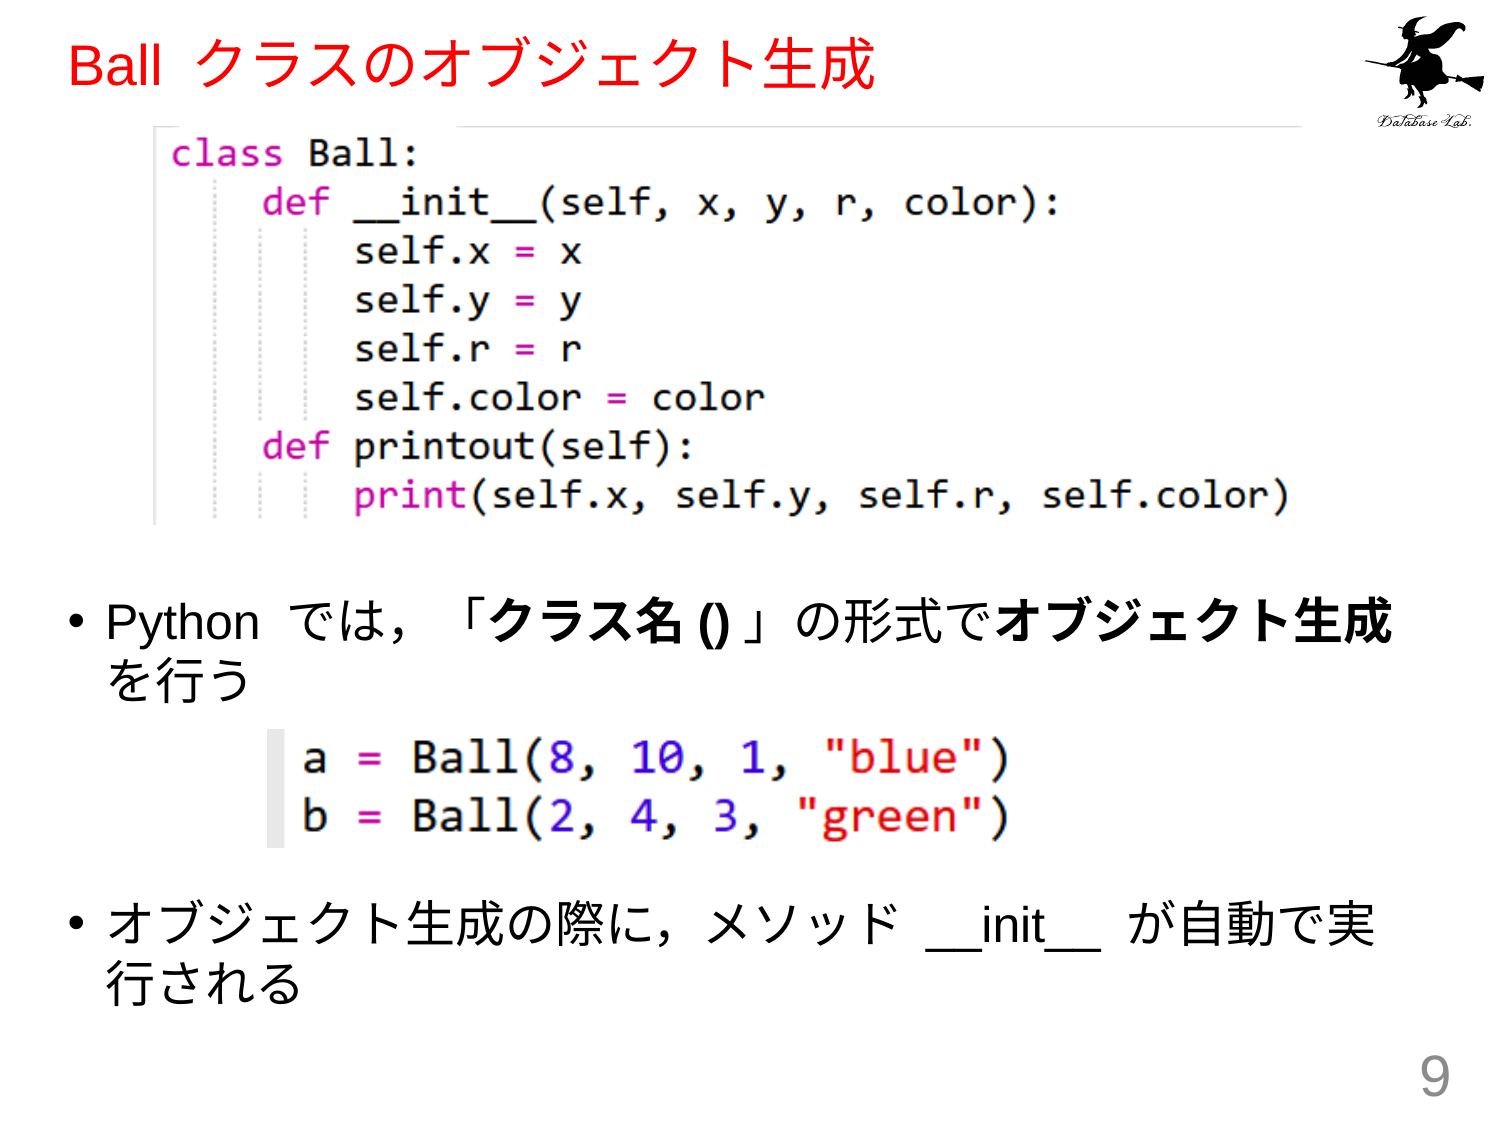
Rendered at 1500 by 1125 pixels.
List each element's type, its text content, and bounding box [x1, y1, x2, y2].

picture [1362, 14, 1486, 130]
picture [267, 729, 1073, 849]
slide_number 9 [1129, 1042, 1467, 1103]
title Ball クラスのオブジェクト生成 [52, 28, 1441, 106]
list Python では，「クラス名()」の形式でオブジェクト生成を行う オブジェクト生成の際に，メソッド __init__ が自動で実行される [52, 582, 1441, 1115]
picture [153, 126, 1302, 525]
